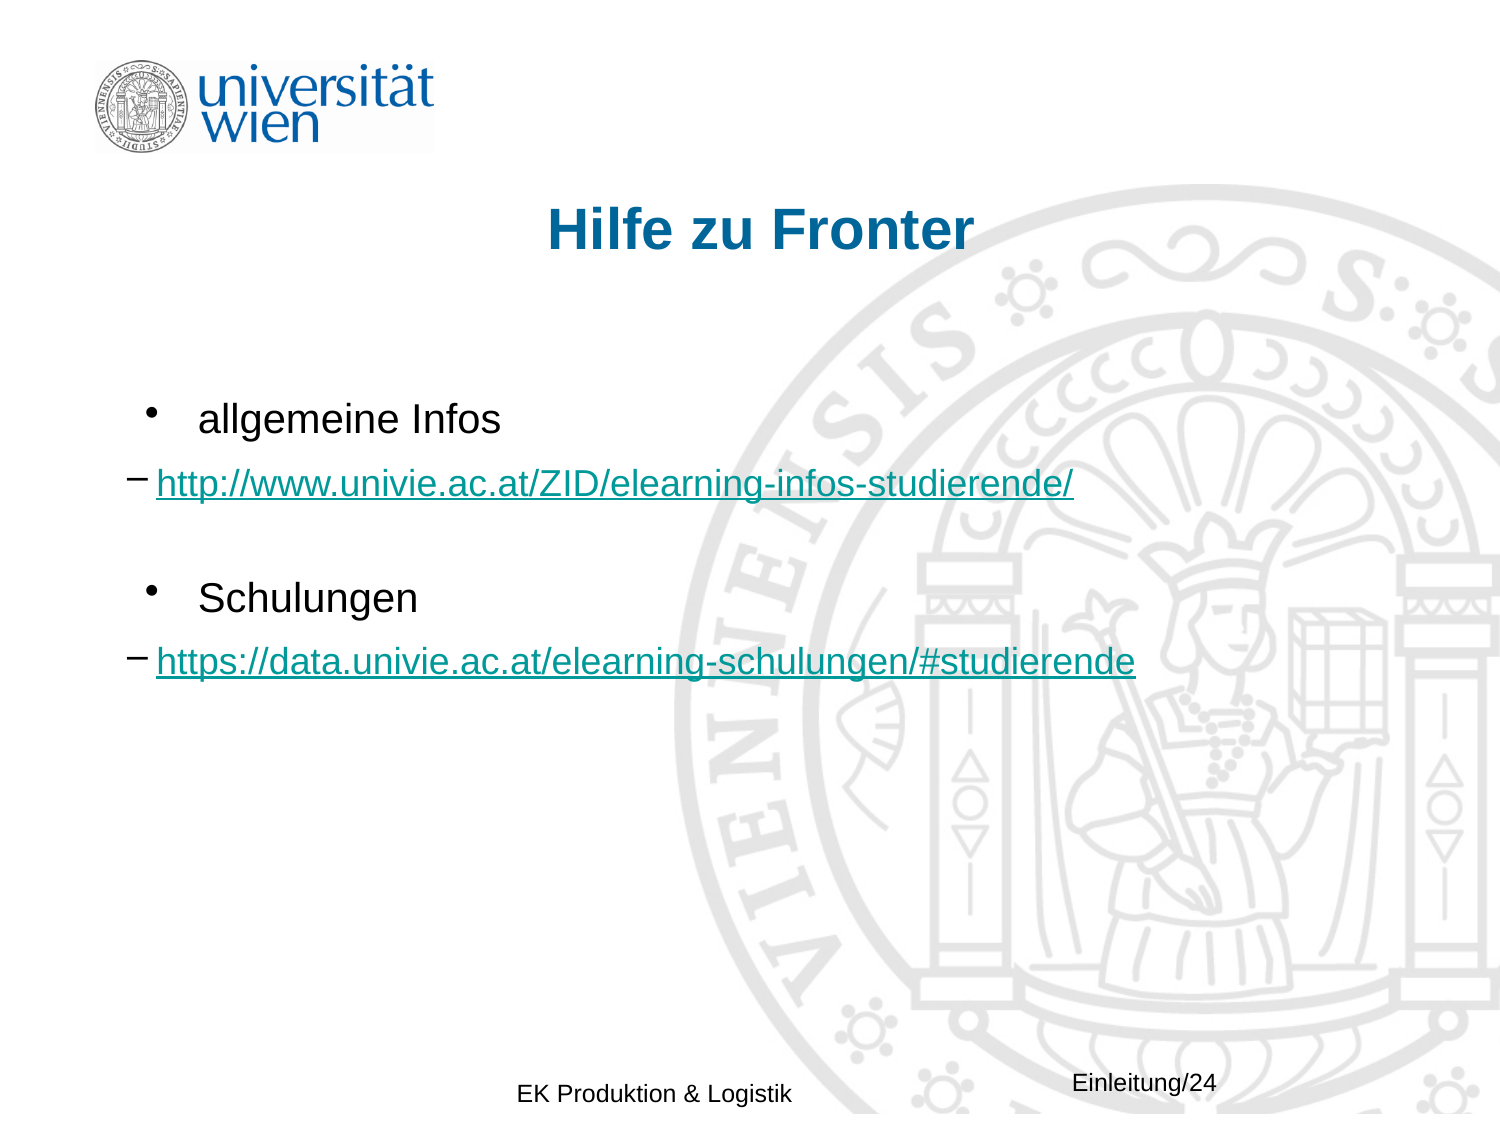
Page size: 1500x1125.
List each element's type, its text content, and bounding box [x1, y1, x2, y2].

list allgemeine Infos http://www.univie.ac.at/ZID/elearning-infos-studierende/ Schulungen https://data.univie.ac.at/elearning-schulungen/#studierende [111, 326, 1436, 1036]
picture [95, 60, 434, 153]
title Hilfe zu Fronter [111, 160, 1412, 292]
picture [674, 184, 1500, 1114]
slide_number [1074, 1070, 1425, 1103]
